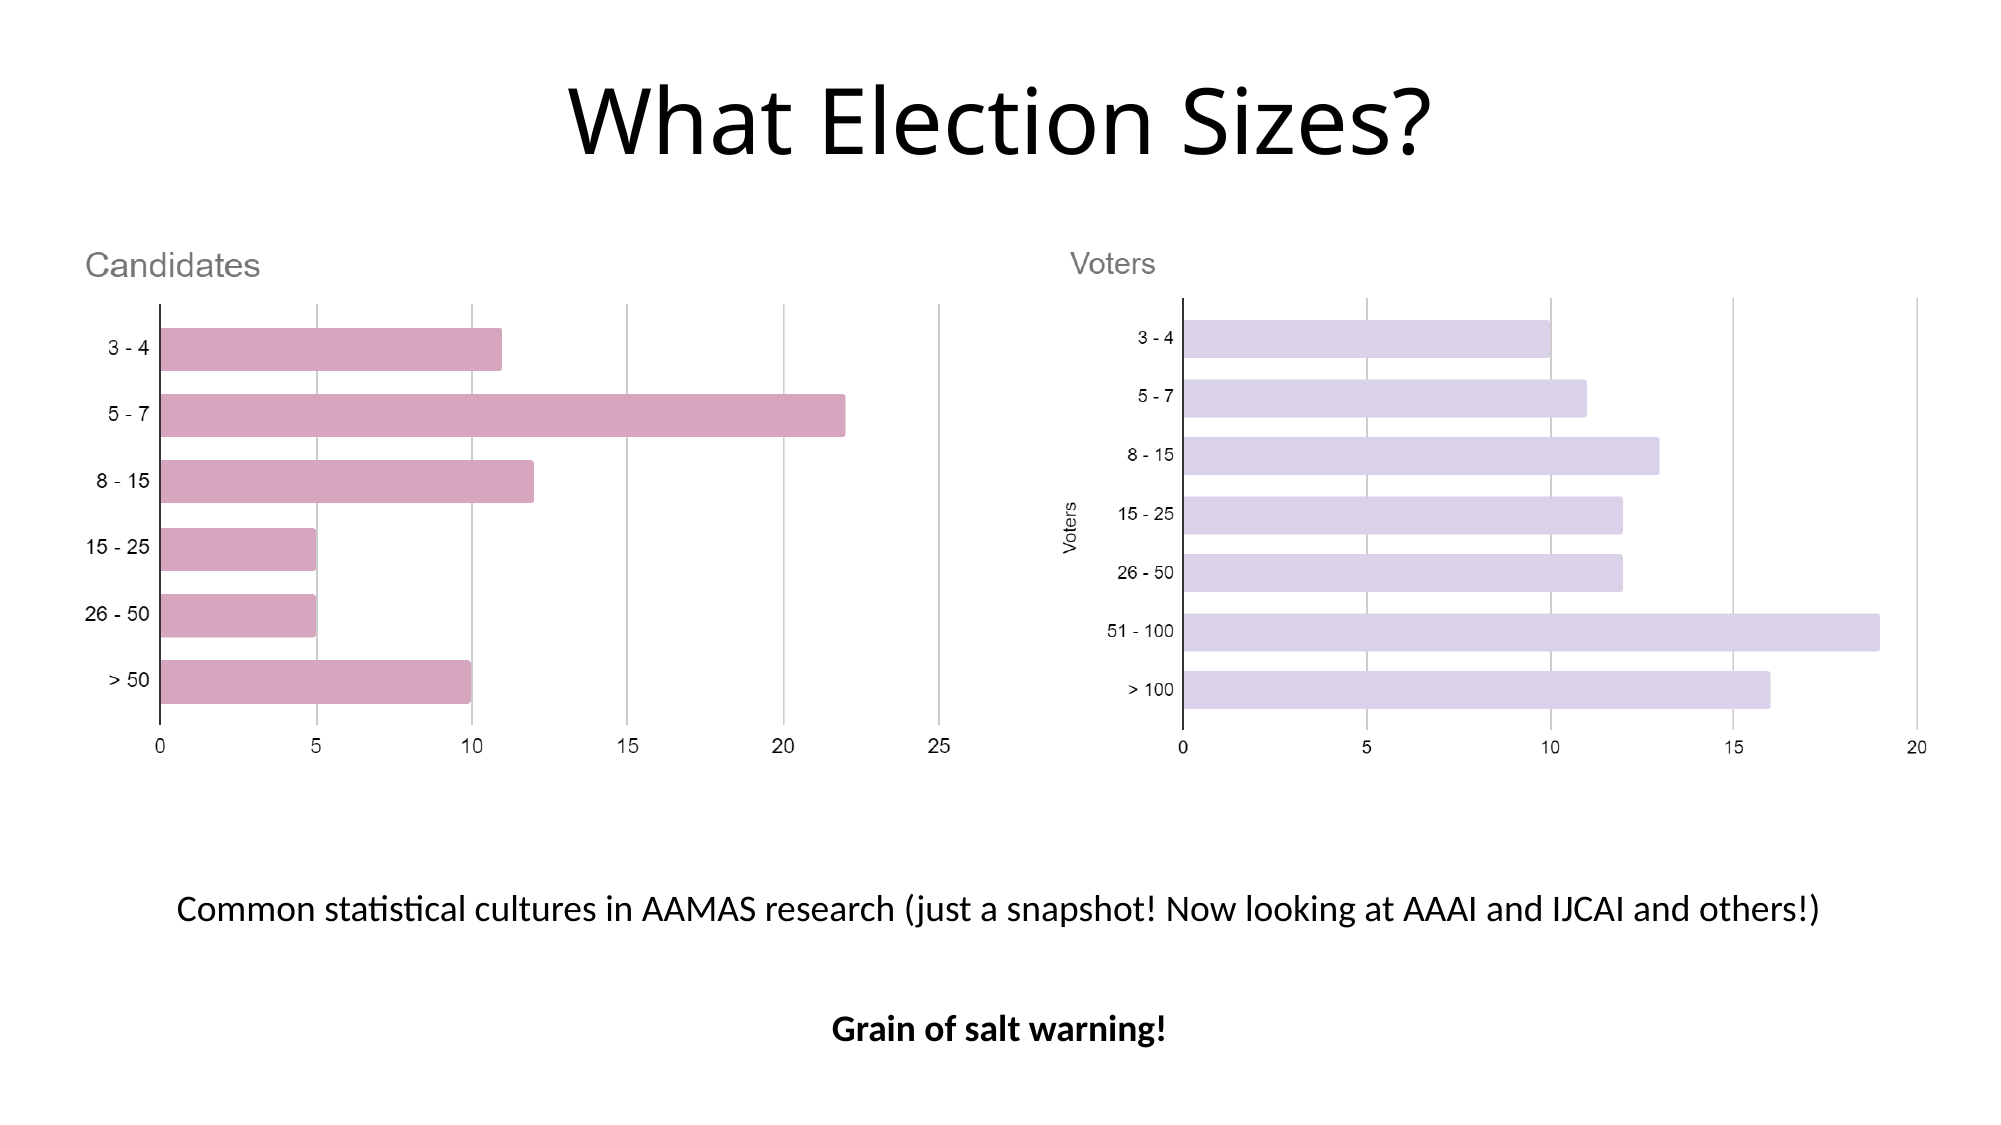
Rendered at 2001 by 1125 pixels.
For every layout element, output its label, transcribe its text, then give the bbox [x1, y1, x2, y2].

picture [1033, 221, 1945, 785]
text_box Grain of salt warning! [817, 996, 1183, 1057]
picture [56, 221, 967, 785]
title What Election Sizes? [137, 16, 1863, 234]
text_box Common statistical cultures in AAMAS research (just a snapshot! Now looking at AAAI and IJCAI and others!) [162, 876, 1838, 937]
